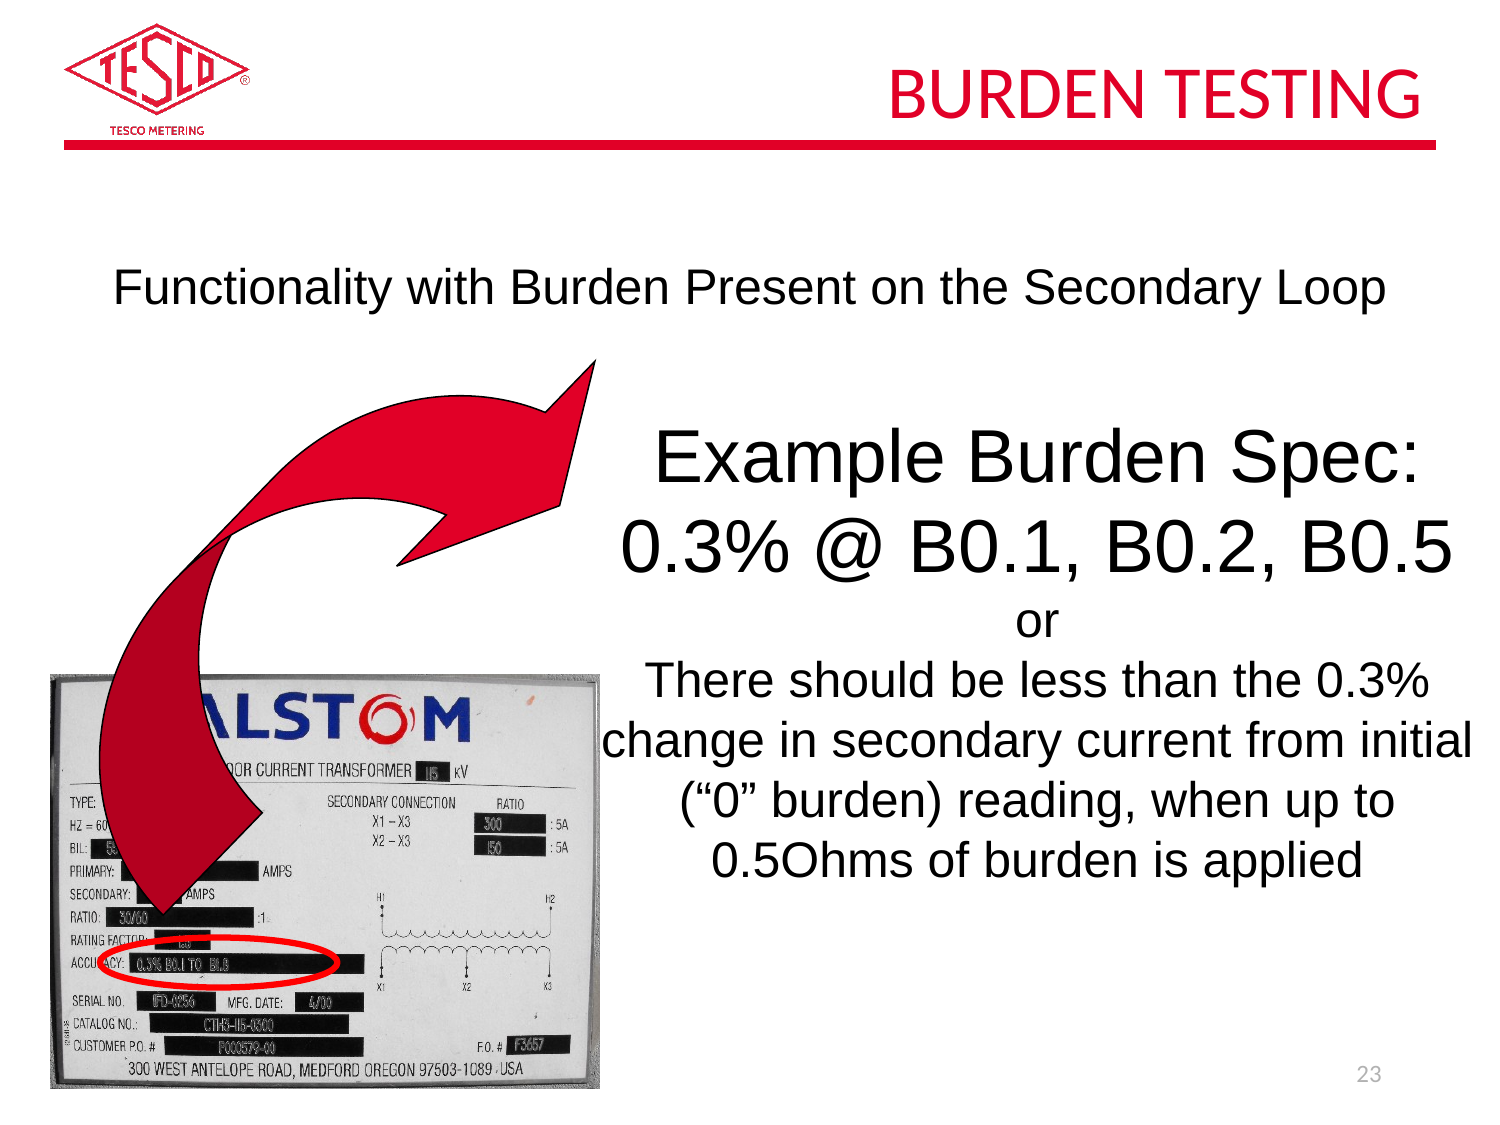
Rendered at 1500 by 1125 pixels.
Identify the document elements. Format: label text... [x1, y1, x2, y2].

footer tescometering.com [103, 1039, 610, 1100]
picture [63, 23, 250, 138]
text_box [115, 361, 595, 674]
text_box Functionality with Burden Present on the Secondary Loop [0, 246, 1500, 322]
slide_number 23 [1059, 1042, 1397, 1103]
title Burden Testing [255, 38, 1438, 150]
picture [49, 674, 600, 1089]
text_box Example Burden Spec: 0.3% @ B0.1, B0.2, B0.5 or There should be less than the 0.3% change in secondary current from initial (“0” burden) reading, when up to 0.5Ohms of burden is applied [575, 399, 1500, 895]
